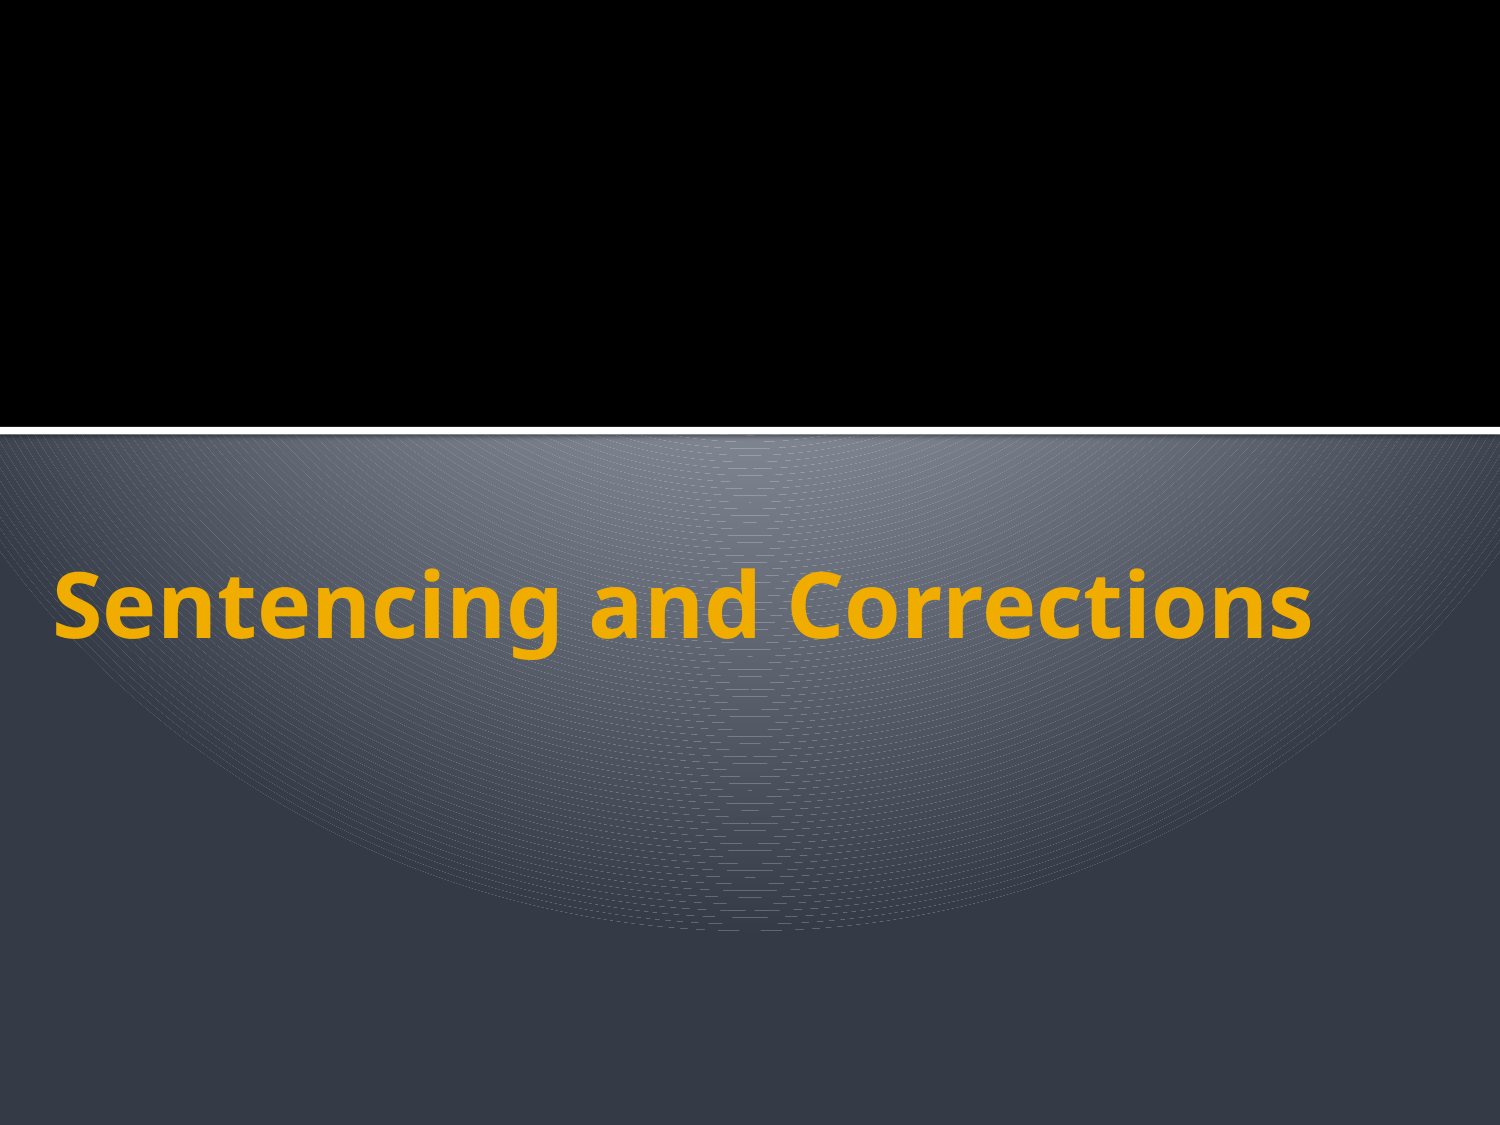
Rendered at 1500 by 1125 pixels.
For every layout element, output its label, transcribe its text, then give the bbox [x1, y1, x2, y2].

title Sentencing and Corrections [37, 462, 1463, 657]
